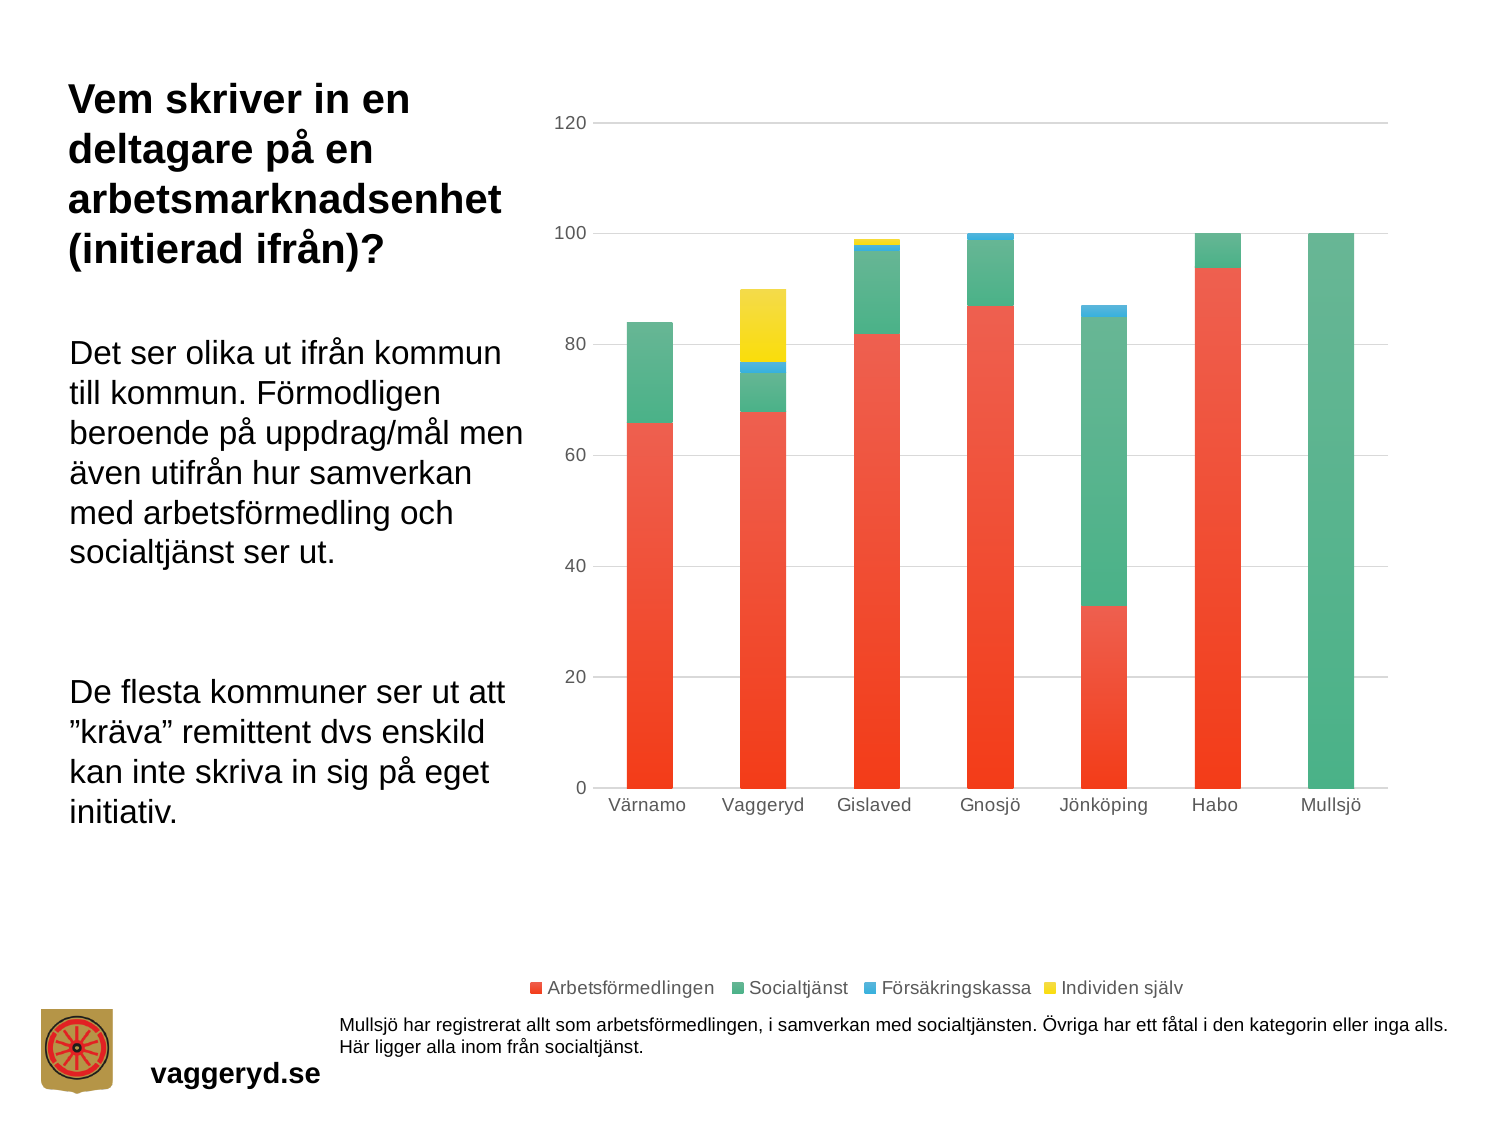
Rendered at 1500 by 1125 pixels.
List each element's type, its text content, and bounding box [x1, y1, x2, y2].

picture [41, 1009, 113, 1094]
chart [289, 42, 1426, 1006]
title Vem skriver in en deltagare på en arbetsmarknadsenhet (initierad ifrån)? [52, 101, 283, 279]
list Det ser olika ut ifrån kommun till kommun. Förmodligen beroende på uppdrag/mål men även utifrån hur samverkan med arbetsförmedling och socialtjänst ser ut. De flesta kommuner ser ut att ”kräva” remittent dvs enskild kan inte skriva in sig på eget initiativ. [54, 235, 283, 1005]
text_box Mullsjö har registrerat allt som arbetsförmedlingen, i samverkan med socialtjänsten. Övriga har ett fåtal i den kategorin eller inga alls. Här ligger alla inom från socialtjänst. [324, 1004, 1471, 1065]
